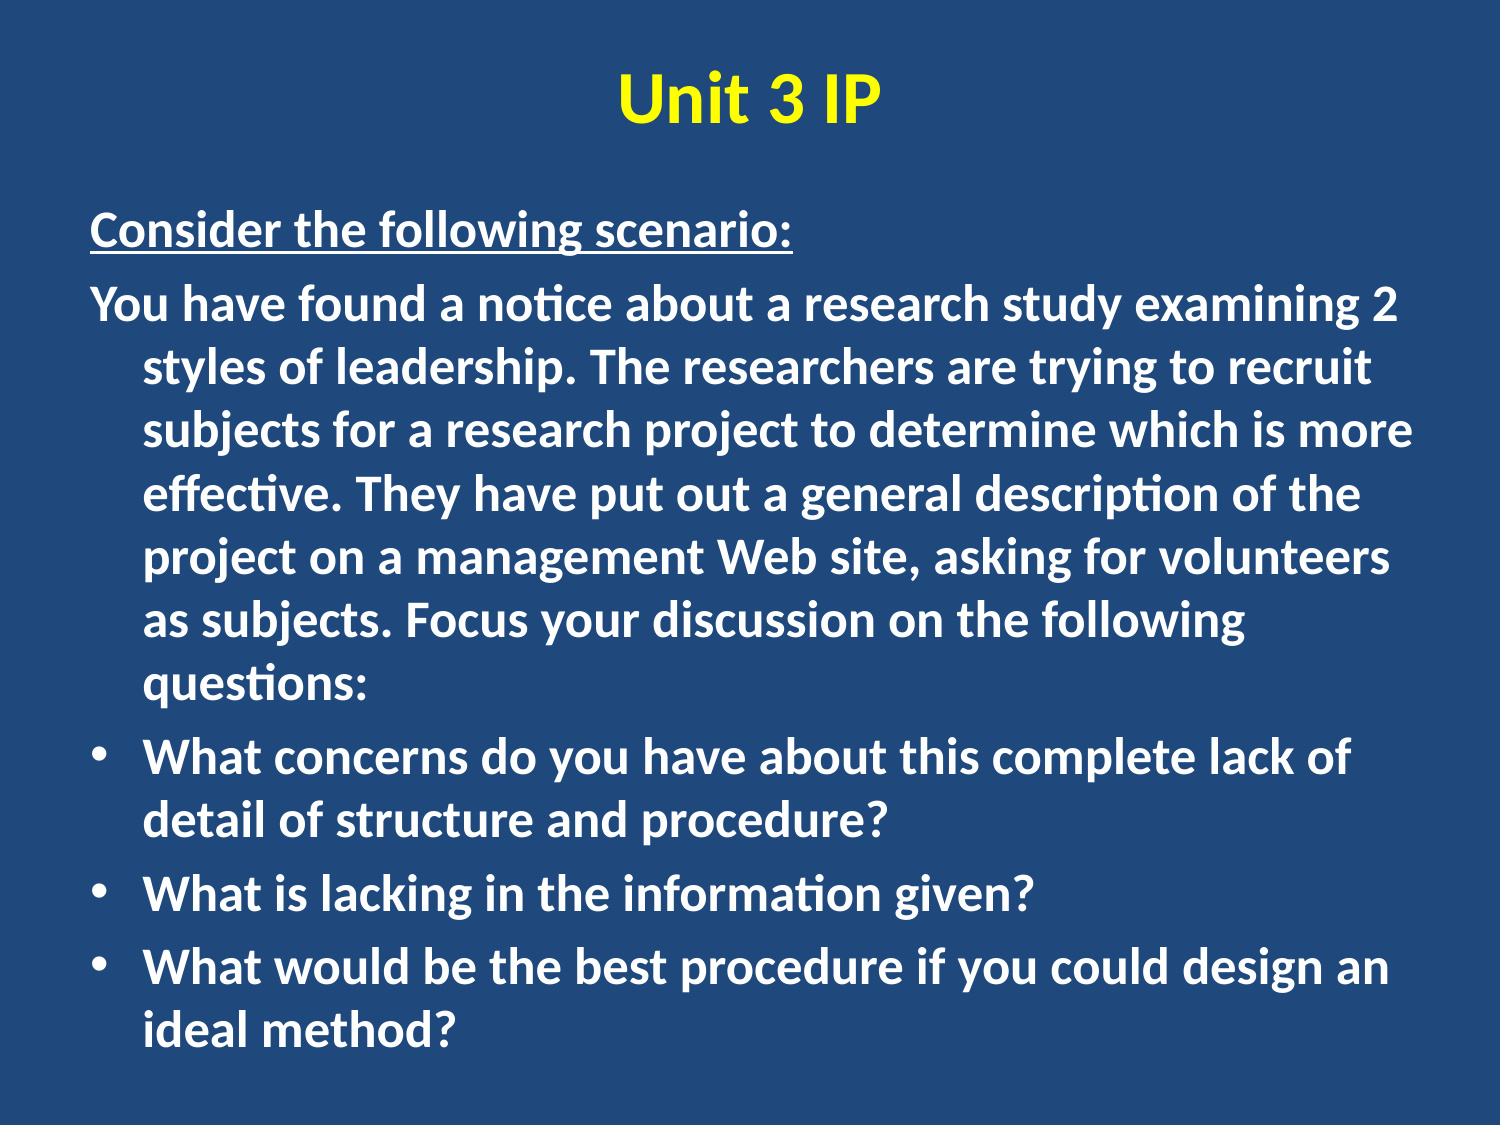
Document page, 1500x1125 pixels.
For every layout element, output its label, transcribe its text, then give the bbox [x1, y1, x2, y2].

title Unit 3 IP [75, 0, 1425, 187]
list Consider the following scenario: You have found a notice about a research study examining 2 styles of leadership. The researchers are trying to recruit subjects for a research project to determine which is more effective. They have put out a general description of the project on a management Web site, asking for volunteers as subjects. Focus your discussion on the following questions: What concerns do you have about this complete lack of detail of structure and procedure? What is lacking in the information given? What would be the best procedure if you could design an ideal method? [75, 187, 1450, 1075]
